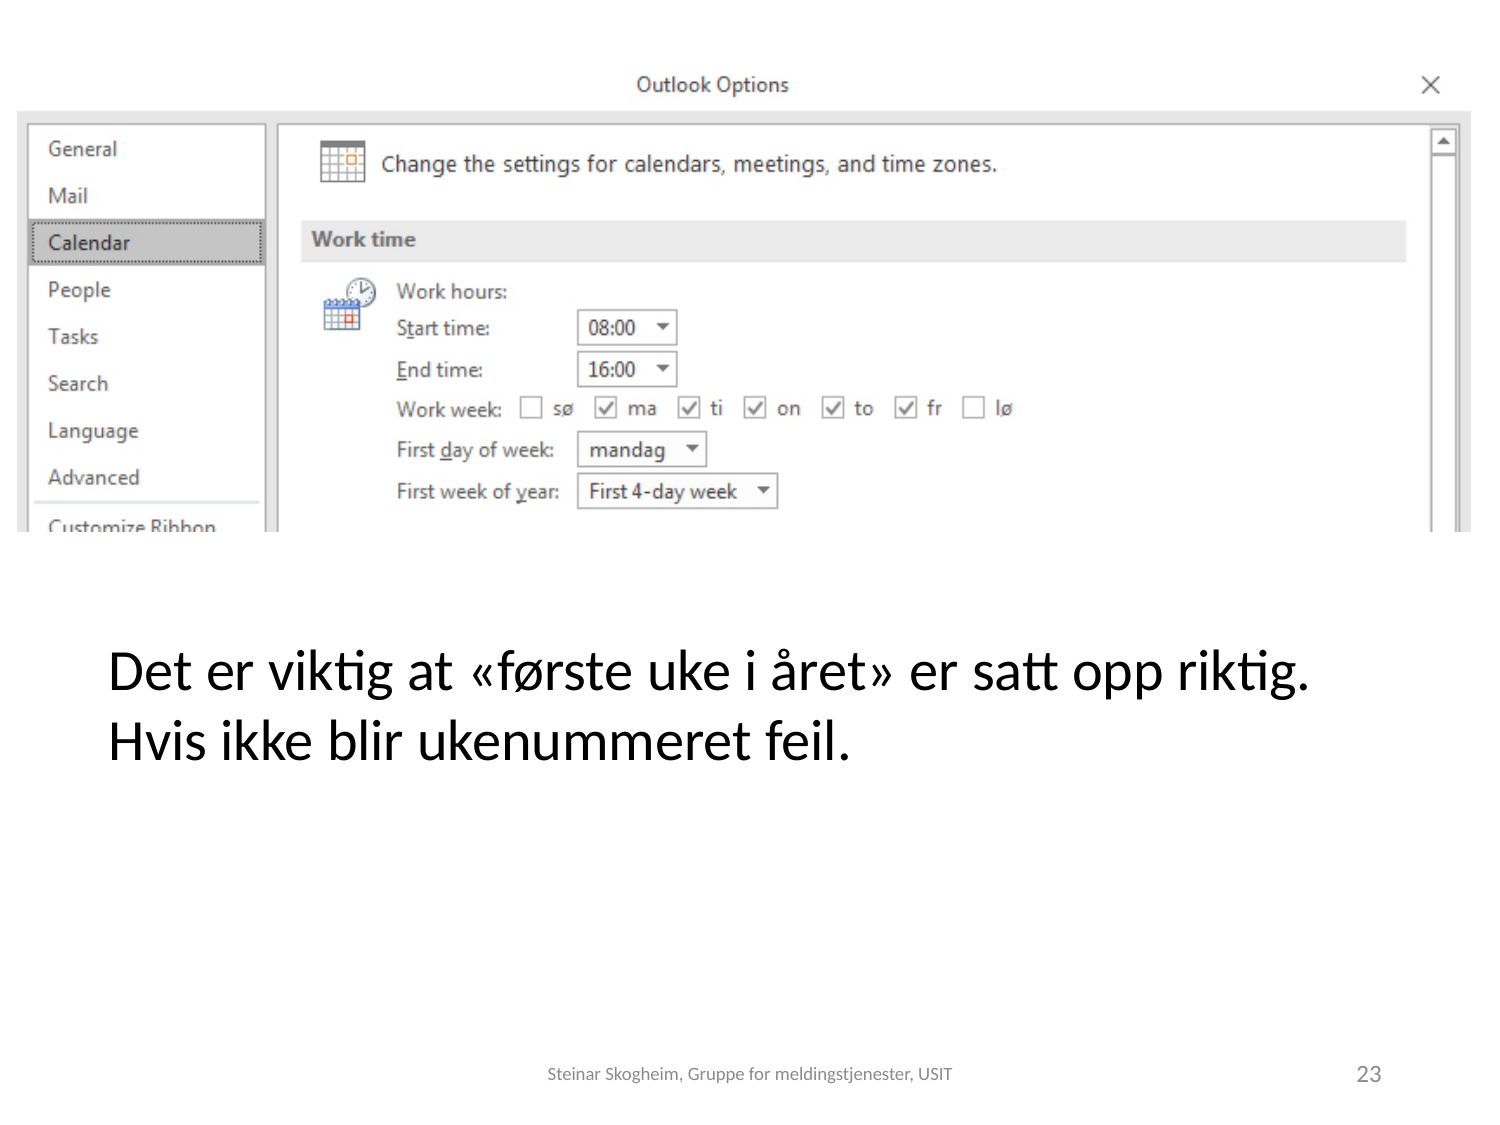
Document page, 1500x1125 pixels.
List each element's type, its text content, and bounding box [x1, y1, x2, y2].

text_box Det er viktig at «første uke i året» er satt opp riktig. Hvis ikke blir ukenummeret feil. [93, 625, 1442, 780]
slide_number 23 [1059, 1042, 1397, 1103]
footer Steinar Skogheim, Gruppe for meldingstjenester, USIT [496, 1042, 1004, 1103]
picture [17, 61, 1471, 532]
